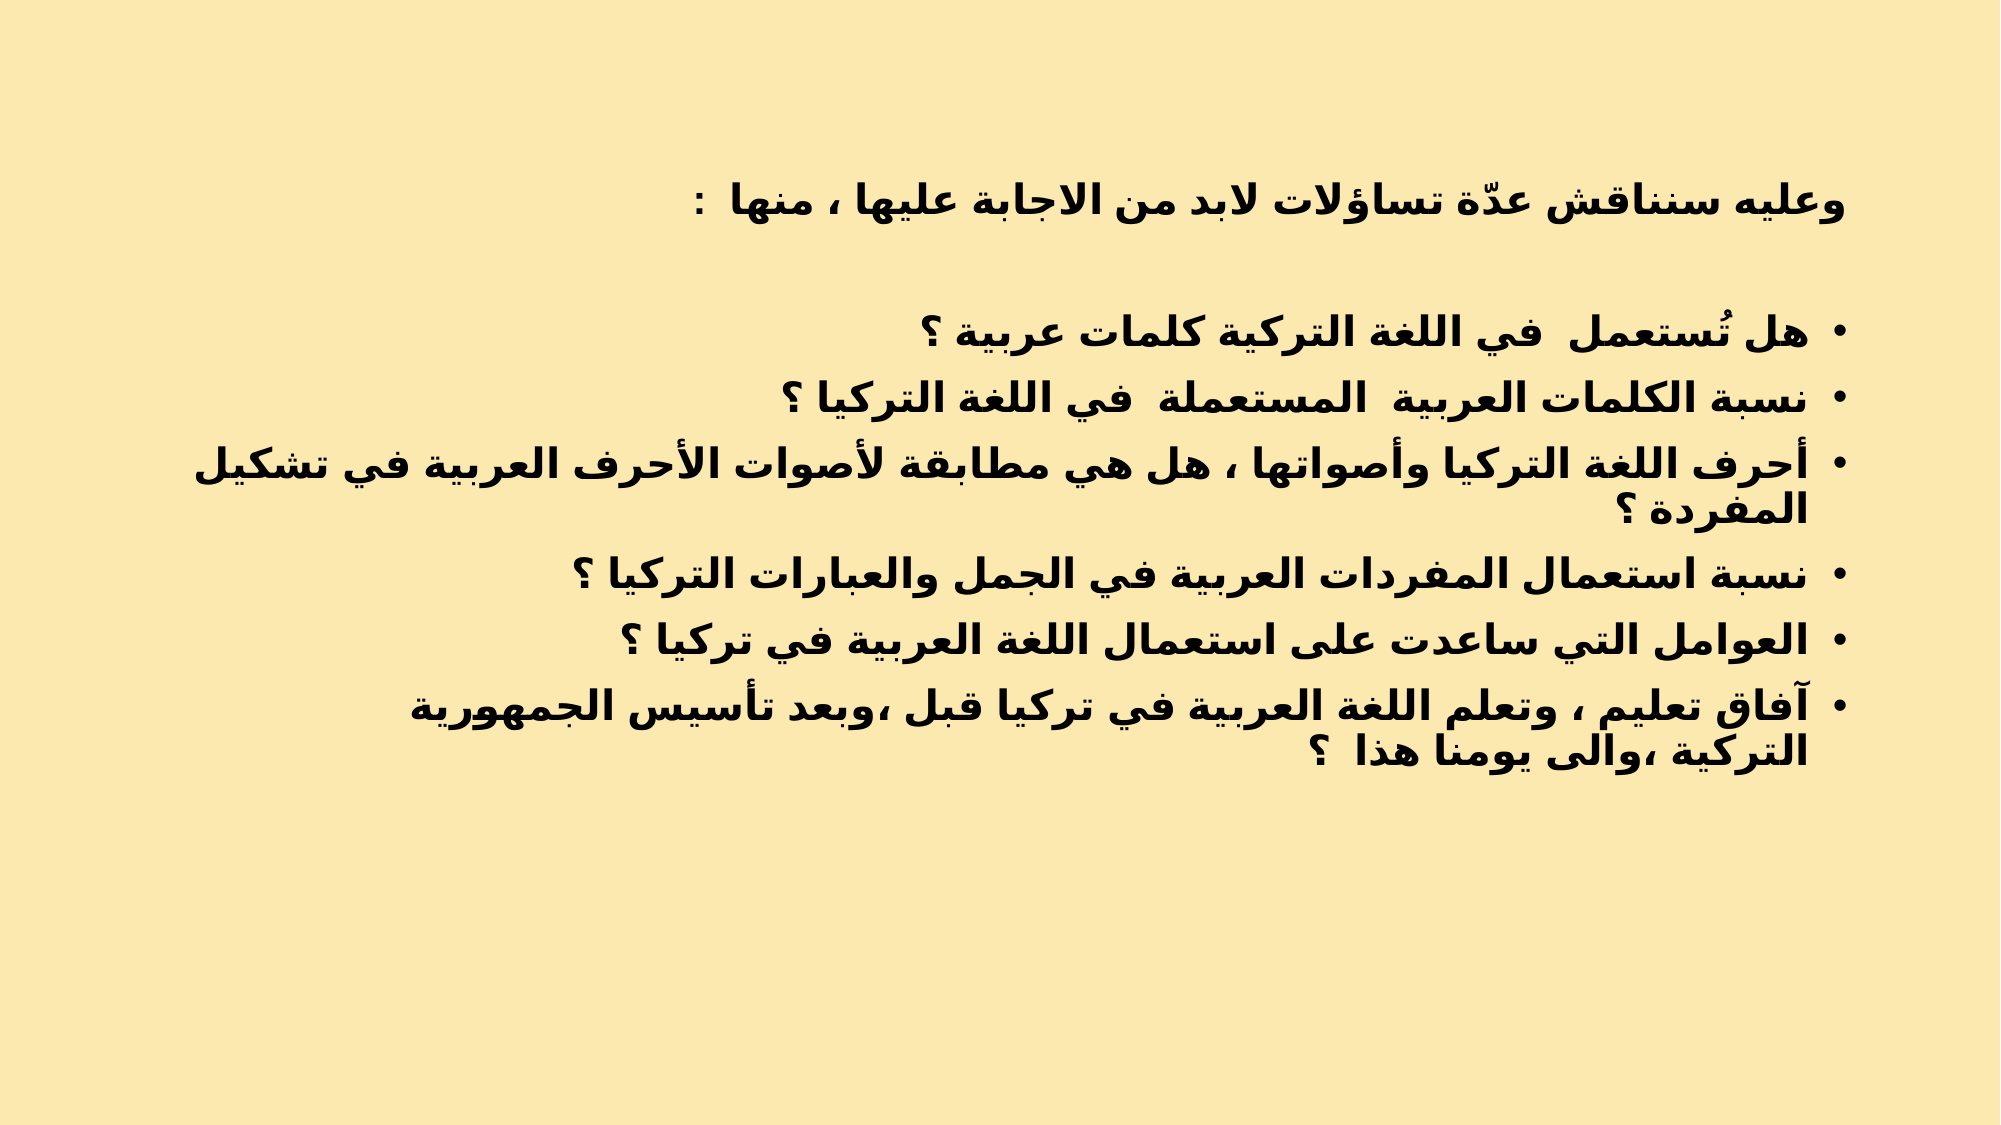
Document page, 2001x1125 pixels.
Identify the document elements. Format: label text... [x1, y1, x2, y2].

list وعليه سنناقش عدّة تساؤلات لابد من الاجابة عليها ، منها : هل تُستعمل في اللغة التركية كلمات عربية ؟ نسبة الكلمات العربية المستعملة في اللغة التركيا ؟ أحرف اللغة التركيا وأصواتها ، هل هي مطابقة لأصوات الأحرف العربية في تشكيل المفردة ؟ نسبة استعمال المفردات العربية في الجمل والعبارات التركيا ؟ العوامل التي ساعدت على استعمال اللغة العربية في تركيا ؟ آفاق تعليم ، وتعلم اللغة العربية في تركيا قبل ،وبعد تأسيس الجمهورية التركية ،والى يومنا هذا ؟ [137, 99, 1863, 1014]
